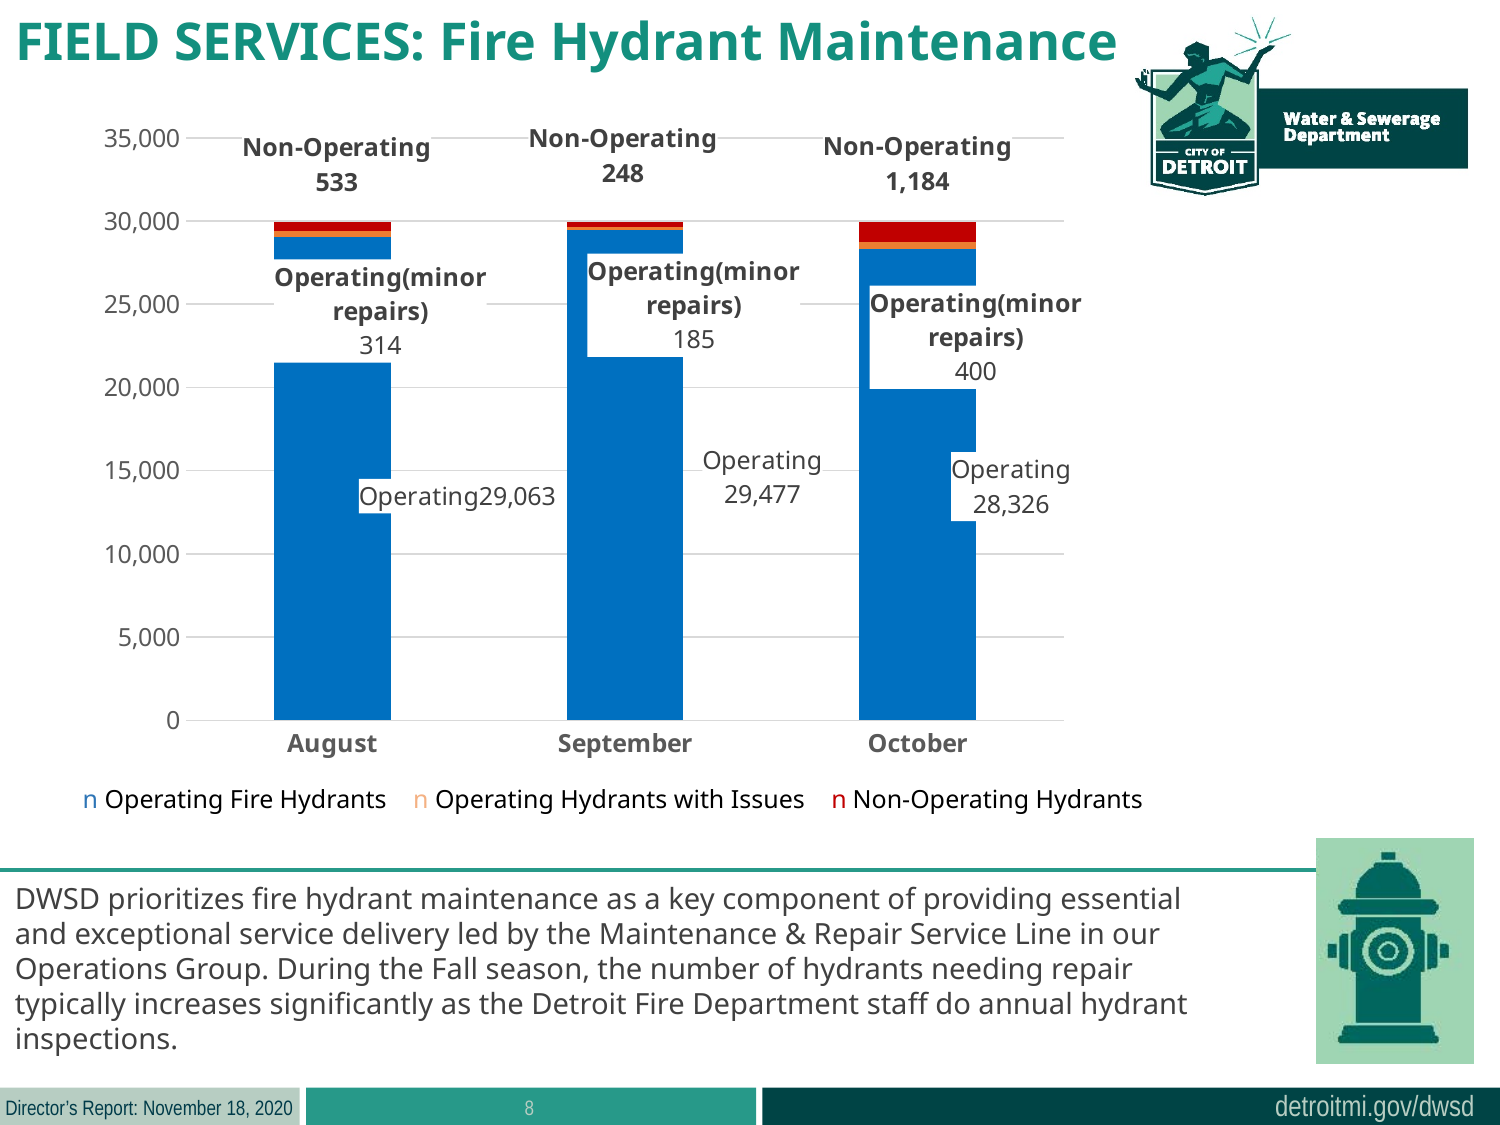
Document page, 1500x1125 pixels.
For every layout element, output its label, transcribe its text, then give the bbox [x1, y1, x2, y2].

picture [1134, 14, 1473, 197]
text_box FIELD SERVICES: Fire Hydrant Maintenance [0, 0, 1139, 116]
text_box DWSD prioritizes fire hydrant maintenance as a key component of providing essential and exceptional service delivery led by the Maintenance & Repair Service Line in our Operations Group. During the Fall season, the number of hydrants needing repair typically increases significantly as the Detroit Fire Department staff do annual hydrant inspections. [0, 873, 1251, 1063]
chart [83, 107, 1084, 774]
picture [1316, 838, 1474, 1064]
slide_number 8 [304, 1086, 755, 1125]
text_box n Operating Fire Hydrants n Operating Hydrants with Issues n Non-Operating Hydrants [67, 776, 1158, 822]
